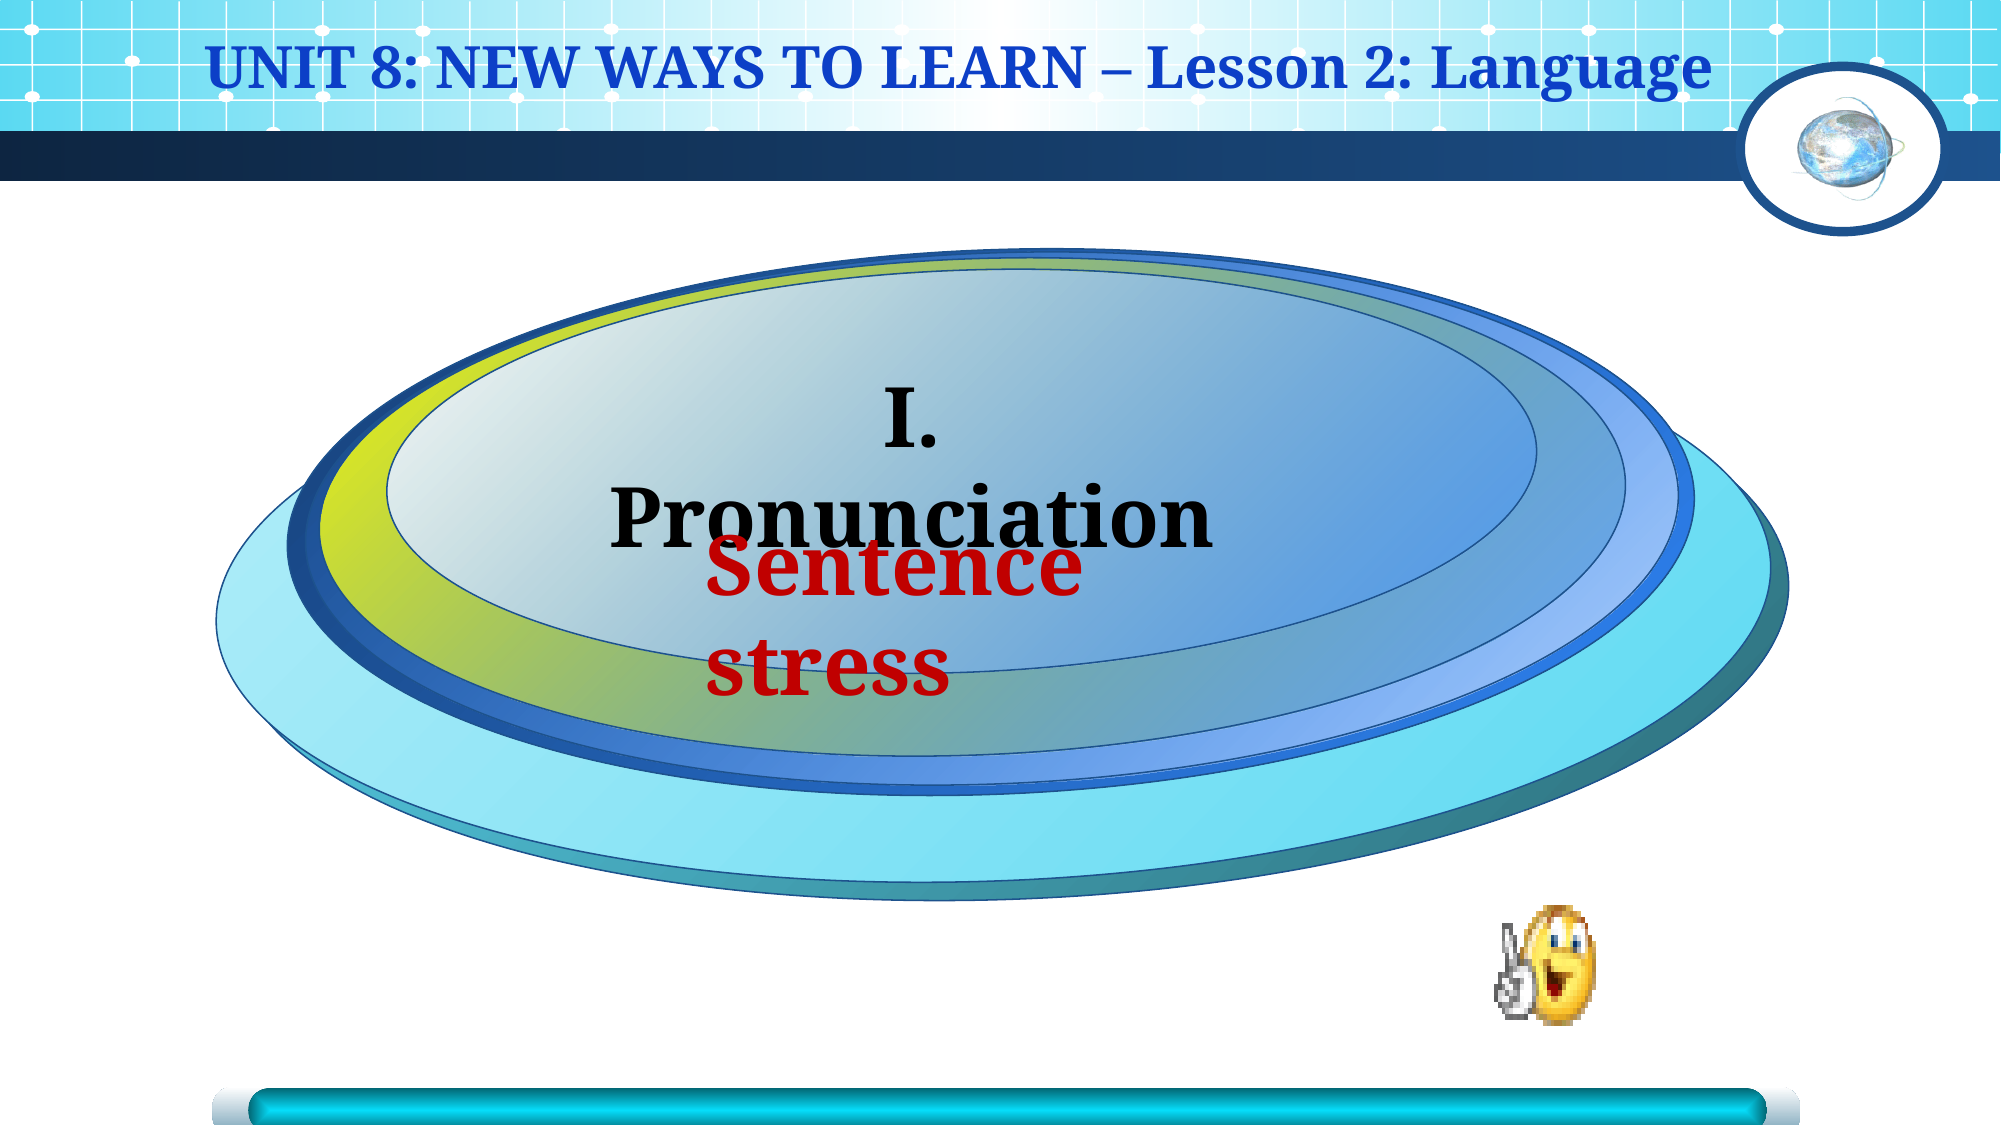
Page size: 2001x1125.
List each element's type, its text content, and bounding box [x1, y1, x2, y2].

text_box UNIT 8: NEW WAYS TO LEARN – Lesson 2: Language [0, 22, 1919, 108]
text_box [214, 249, 1788, 900]
picture [1746, 102, 1940, 226]
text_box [212, 1086, 1800, 1125]
picture [1487, 899, 1638, 1034]
